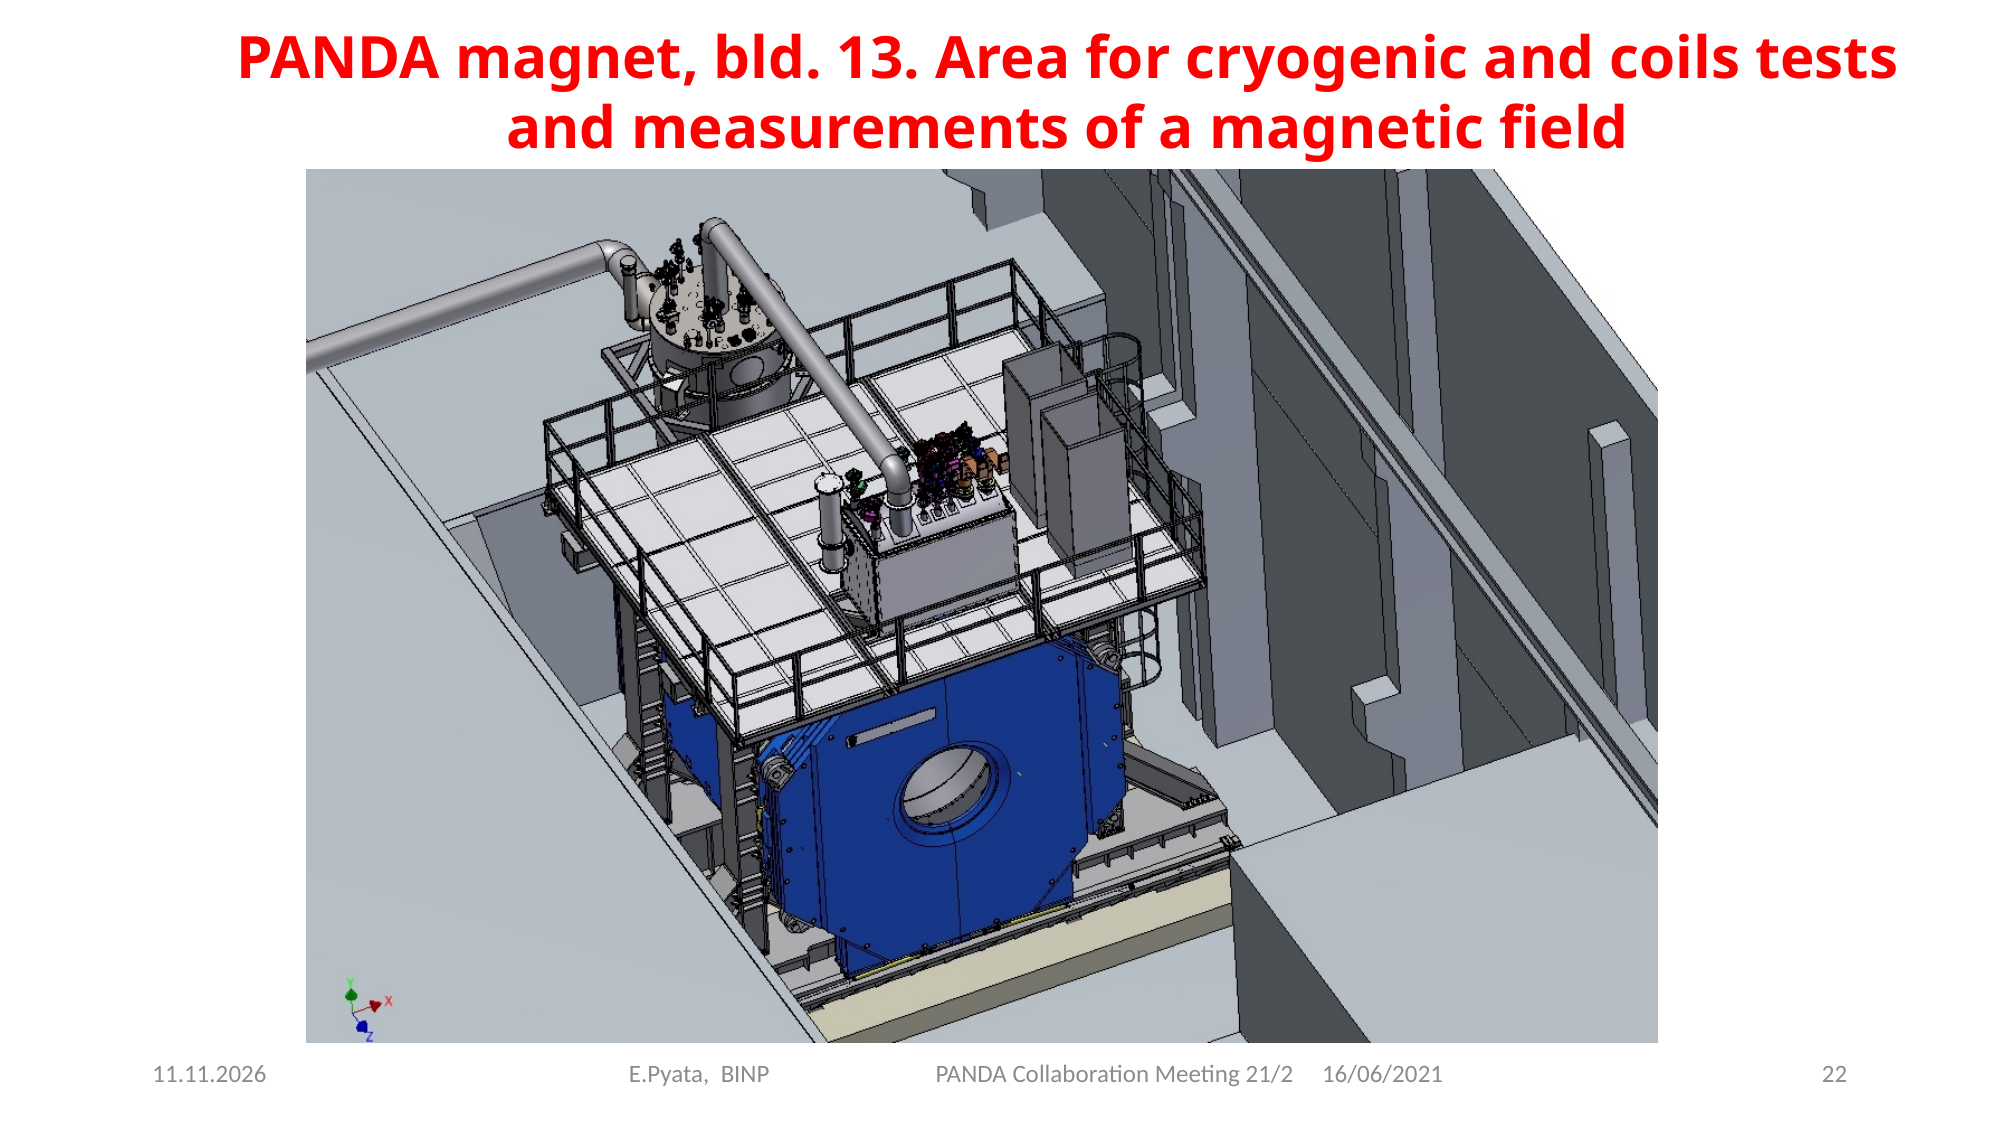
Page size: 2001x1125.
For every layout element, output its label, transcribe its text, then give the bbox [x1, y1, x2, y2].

slide_number 22 [1658, 1042, 1863, 1103]
picture [306, 169, 1659, 1043]
footer E.Pyata, BINP PANDA Collaboration Meeting 21/2 16/06/2021 [588, 1043, 1658, 1103]
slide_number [137, 1042, 588, 1103]
text_box PANDA magnet, bld. 13. Area for cryogenic and coils tests and measurements of a magnetic field [215, 12, 1920, 168]
